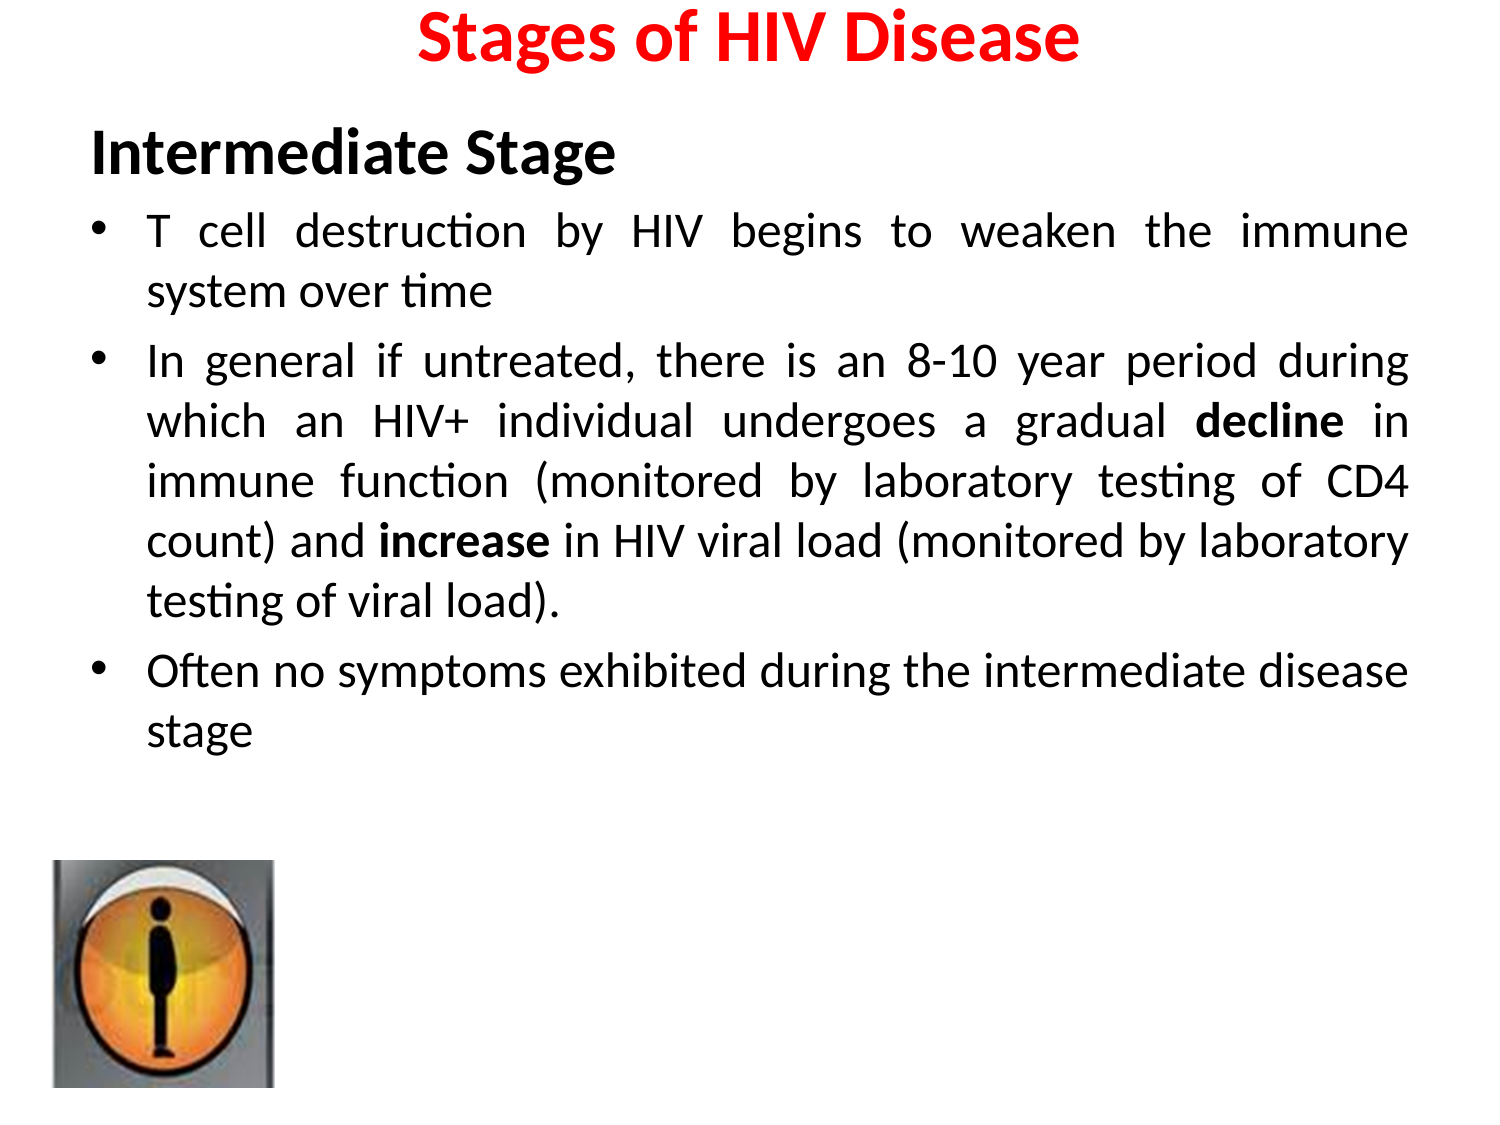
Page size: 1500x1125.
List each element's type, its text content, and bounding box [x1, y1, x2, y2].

list Intermediate Stage T cell destruction by HIV begins to weaken the immune system over time In general if untreated, there is an 8-10 year period during which an HIV+ individual undergoes a gradual decline in immune function (monitored by laboratory testing of CD4 count) and increase in HIV viral load (monitored by laboratory testing of viral load). Often no symptoms exhibited during the intermediate disease stage [75, 125, 1425, 843]
picture [49, 860, 276, 1088]
text_box Stages of HIV Disease [74, 0, 1425, 125]
